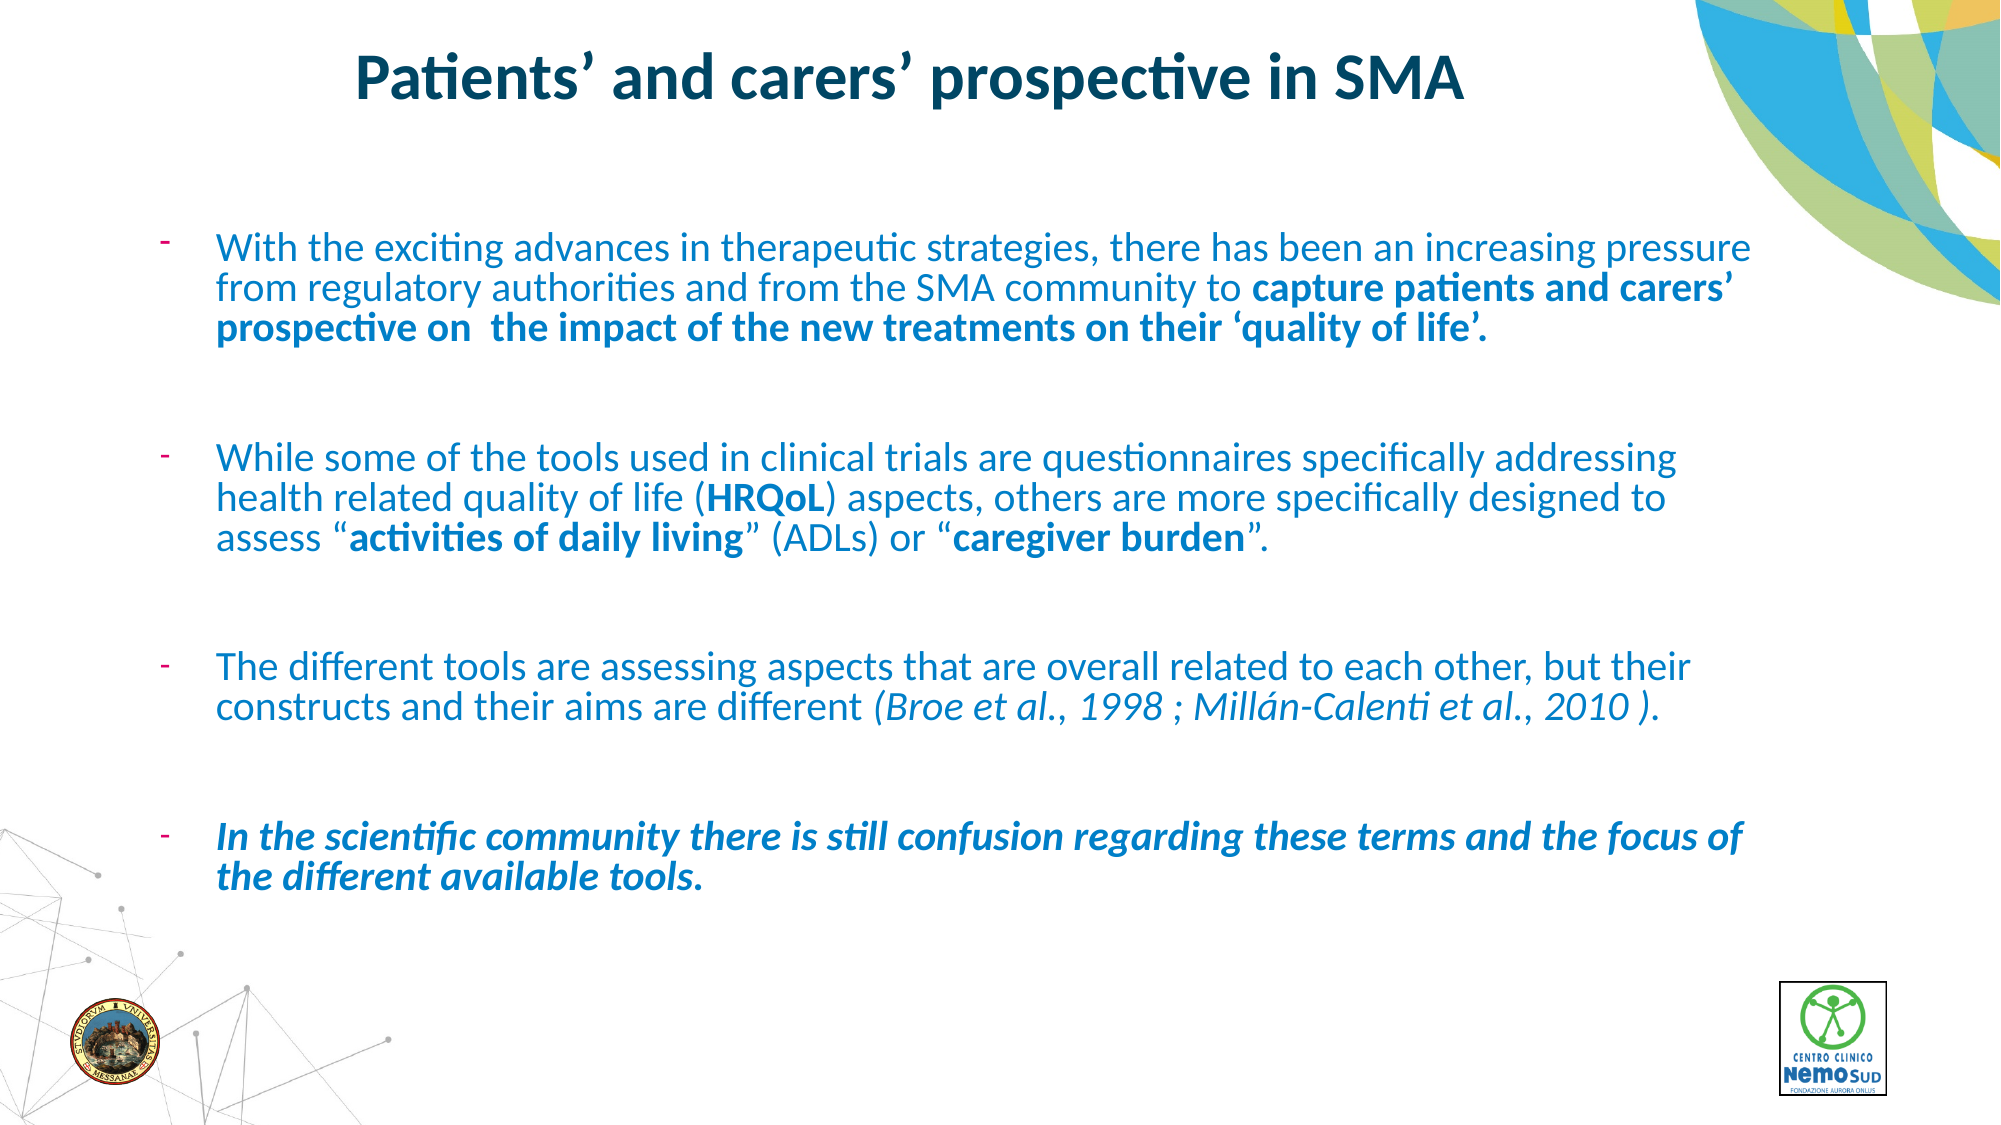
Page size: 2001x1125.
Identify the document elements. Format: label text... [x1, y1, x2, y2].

picture [1690, 0, 2000, 377]
list With the exciting advances in therapeutic strategies, there has been an increasing pressure from regulatory authorities and from the SMA community to capture patients and carers’ prospective on the impact of the new treatments on their ‘quality of life’. While some of the tools used in clinical trials are questionnaires specifically addressing health related quality of life (HRQoL) aspects, others are more specifically designed to assess “activities of daily living” (ADLs) or “caregiver burden”. The different tools are assessing aspects that are overall related to each other, but their constructs and their aims are different (Broe et al., 1998 ; Millán-Calenti et al., 2010 ). In the scientific community there is still confusion regarding these terms and the focus of the different available tools. [159, 221, 1756, 966]
picture [0, 802, 405, 1125]
title Patients’ and carers’ prospective in SMA [136, 45, 1685, 113]
picture [1779, 981, 1887, 1095]
